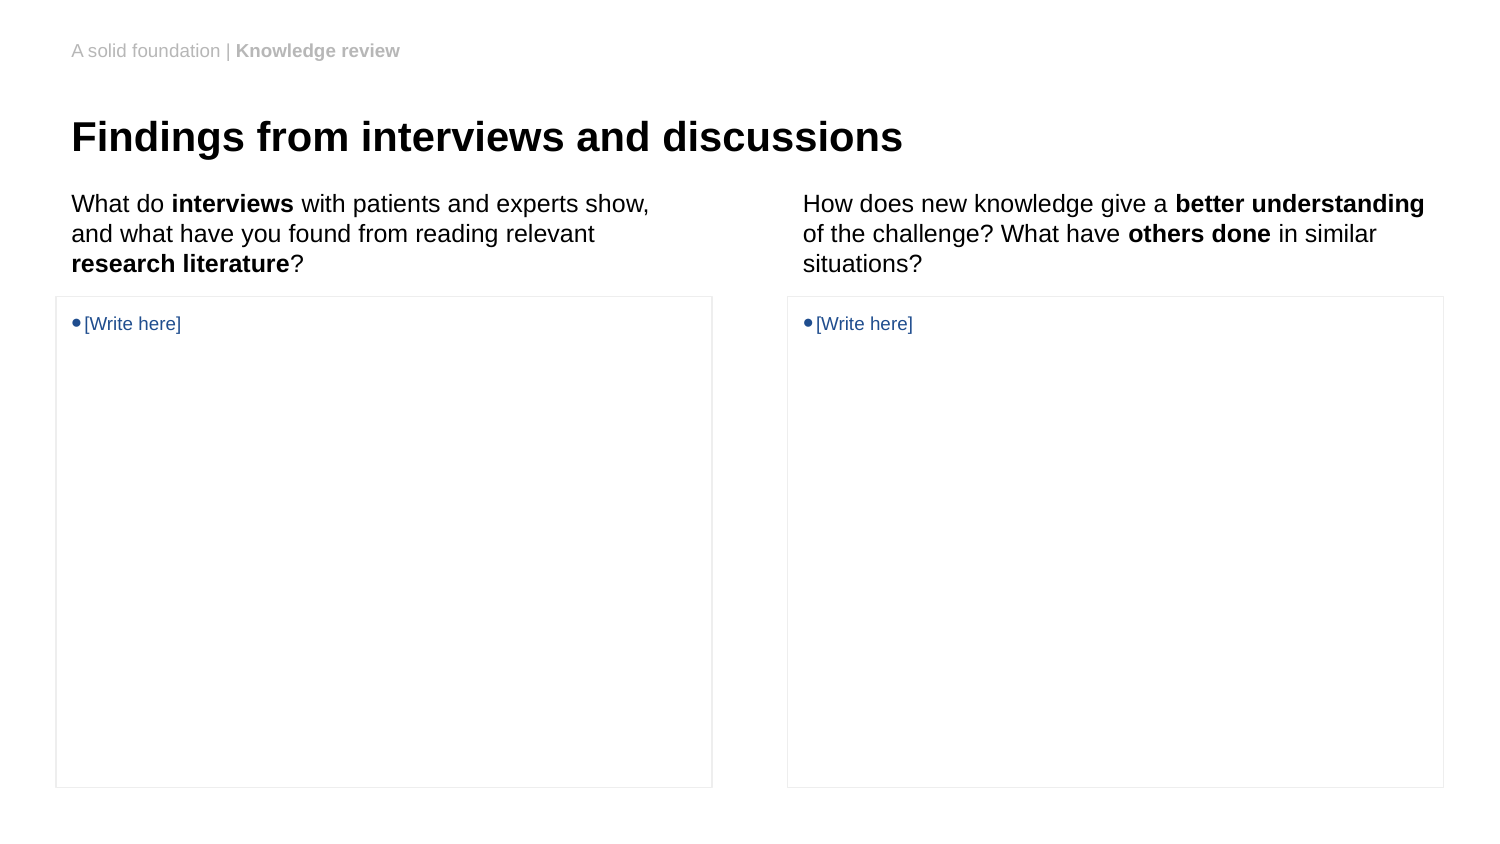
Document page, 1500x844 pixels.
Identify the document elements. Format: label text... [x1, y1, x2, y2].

text_box [Write here] [55, 296, 713, 788]
text_box [Write here] [787, 296, 1444, 788]
